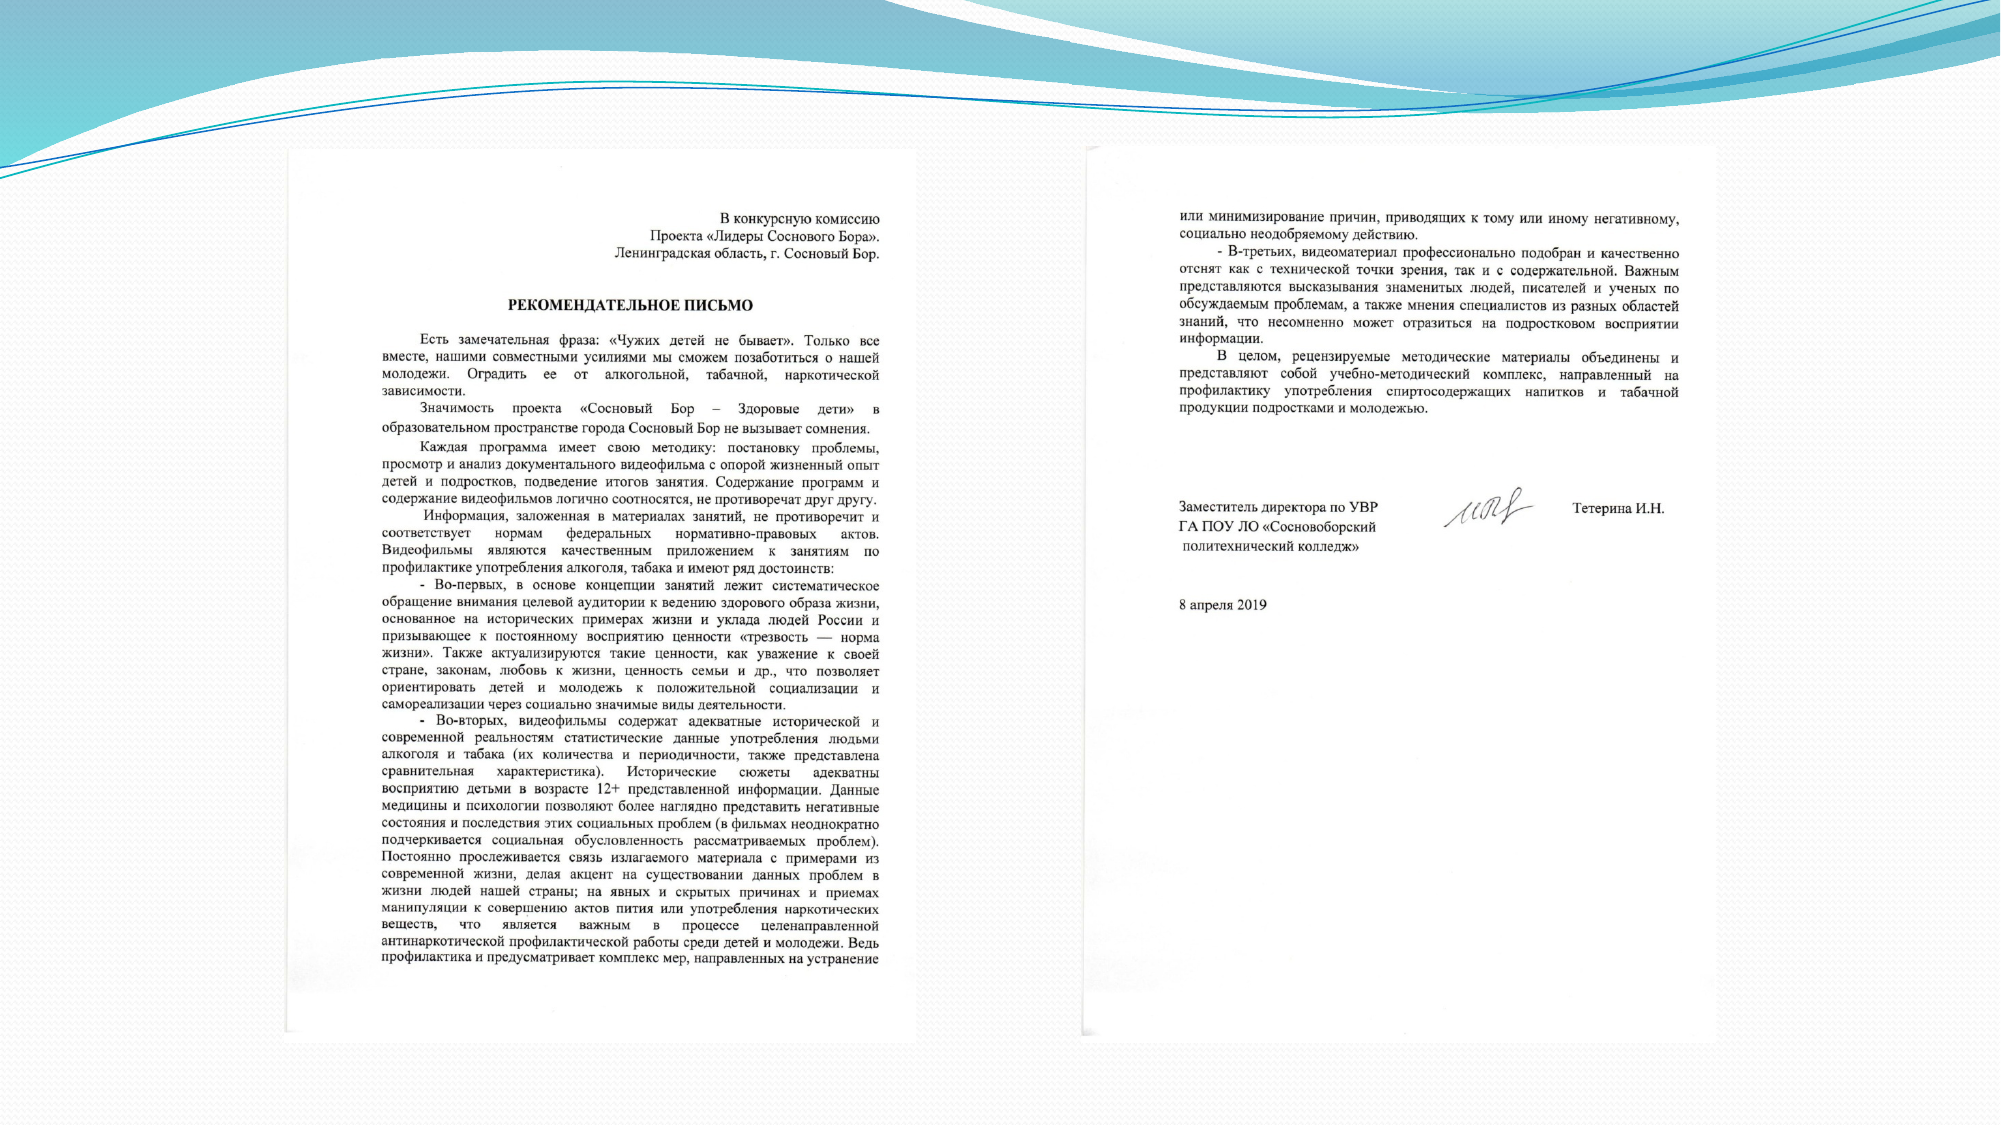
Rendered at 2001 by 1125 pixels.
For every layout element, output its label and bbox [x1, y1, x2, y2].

list [283, 149, 917, 1043]
list [1081, 146, 1717, 1043]
